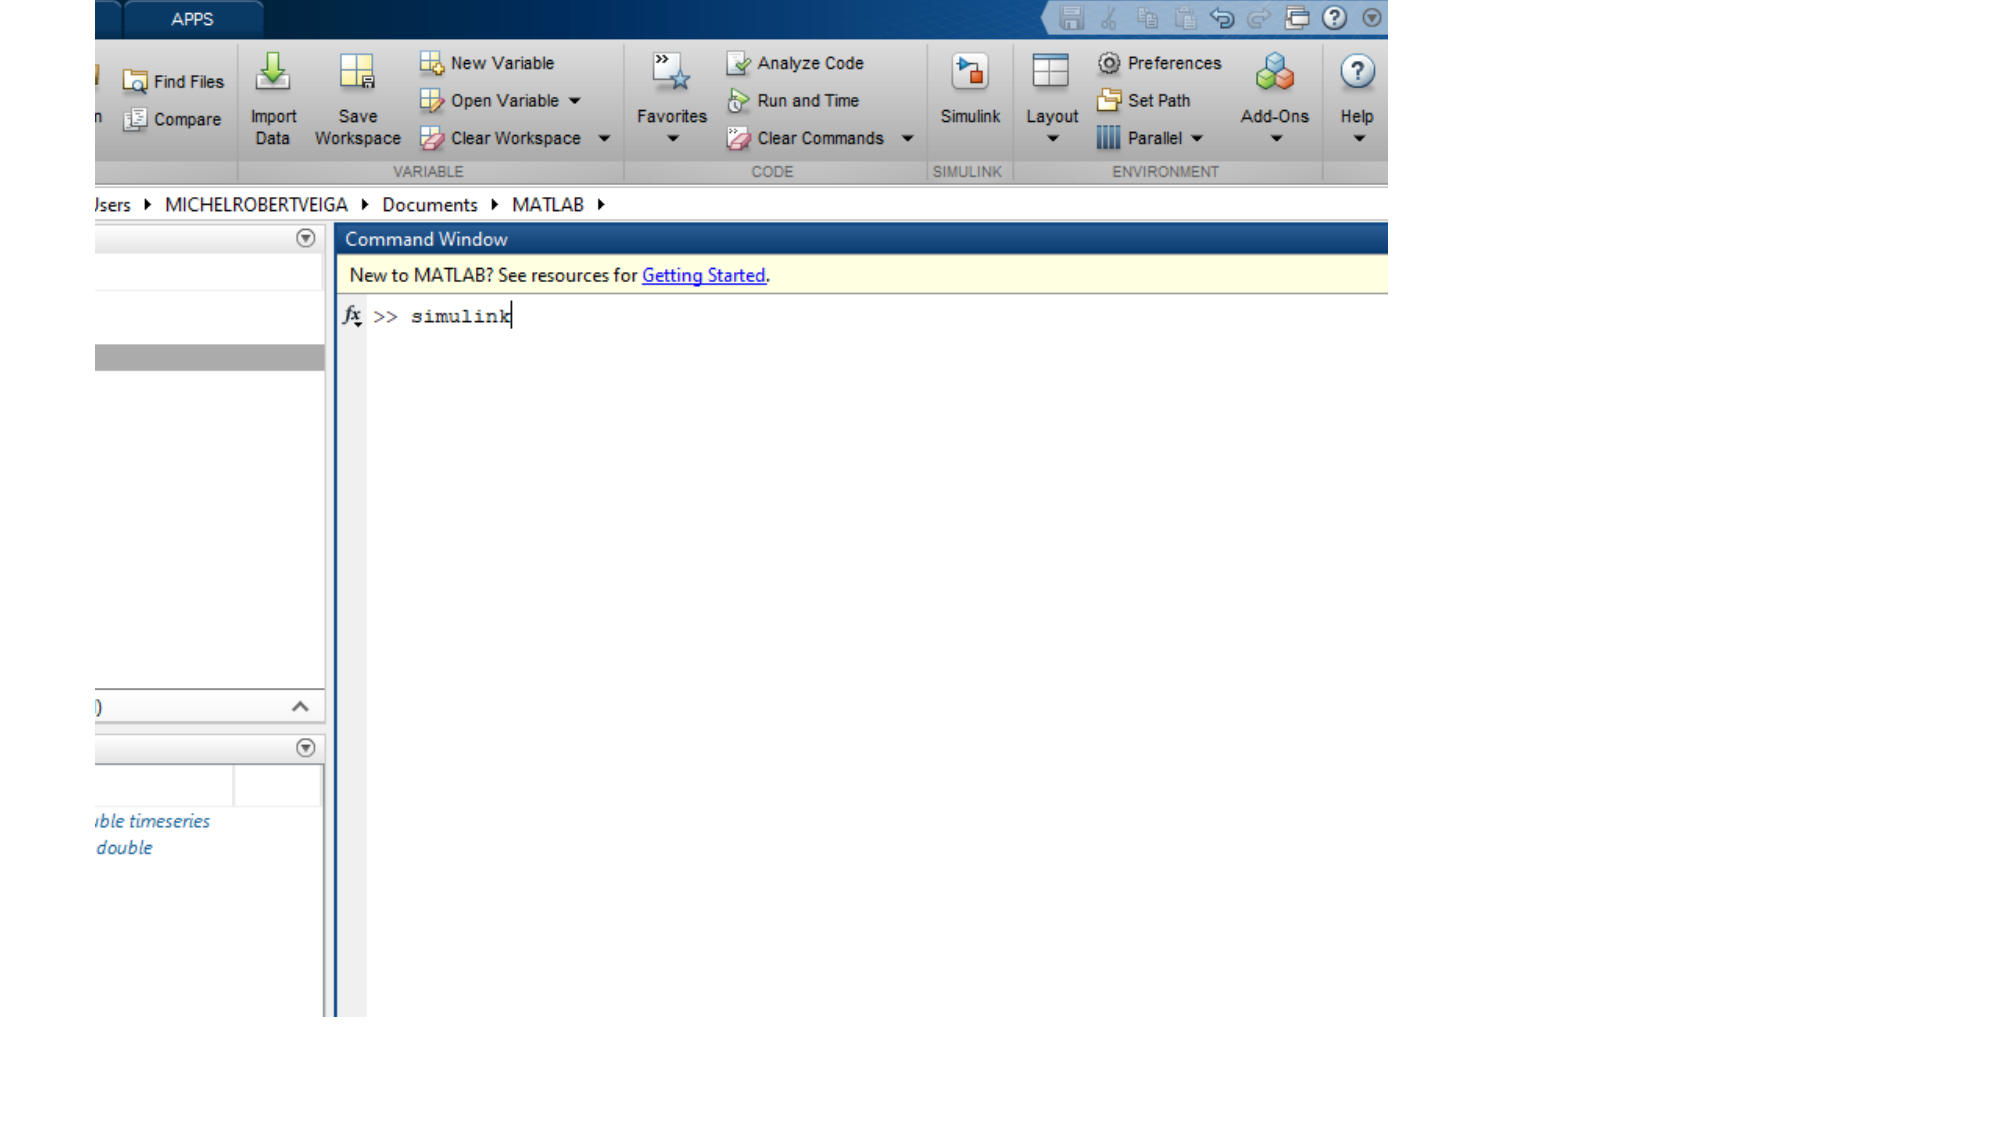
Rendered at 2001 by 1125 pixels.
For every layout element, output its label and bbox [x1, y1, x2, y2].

picture [95, 0, 1388, 1017]
